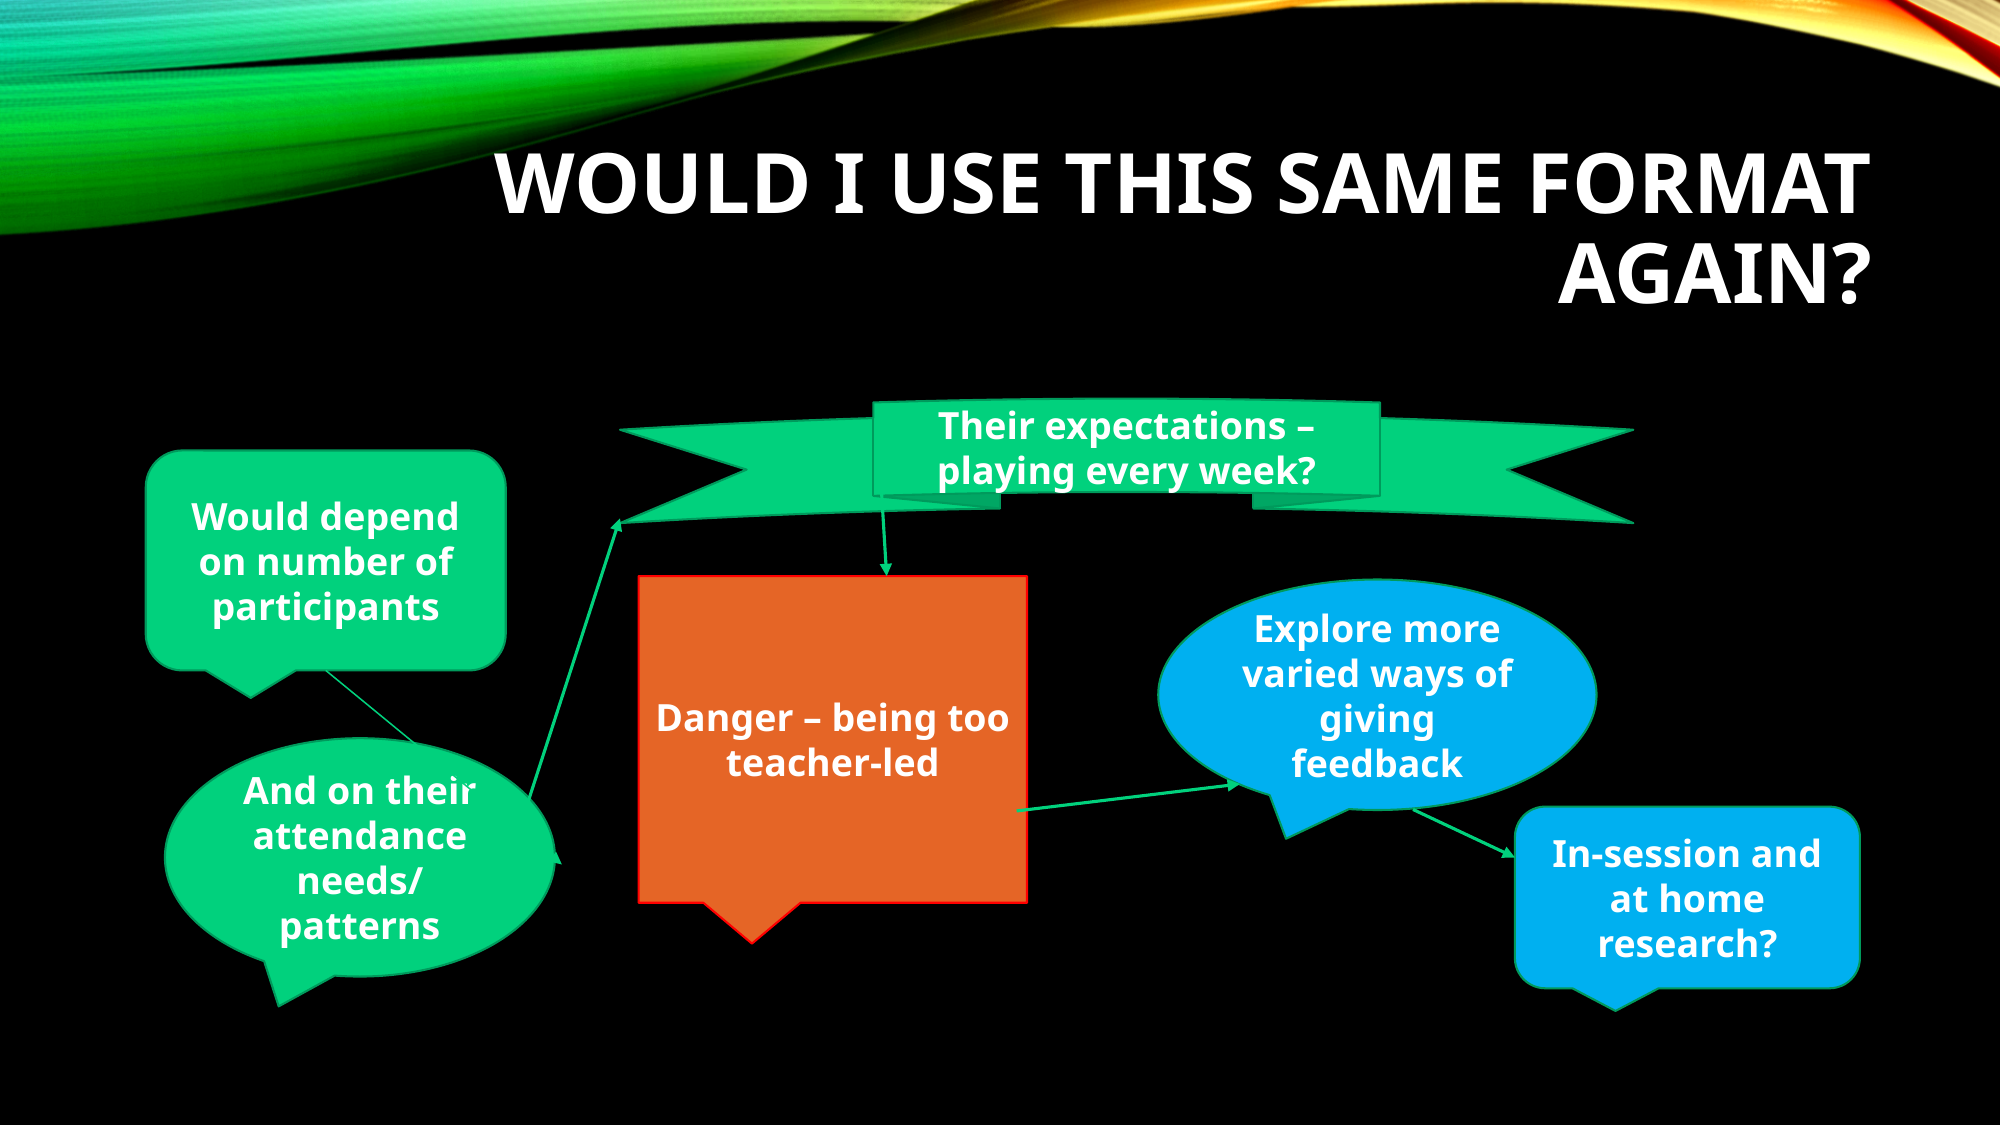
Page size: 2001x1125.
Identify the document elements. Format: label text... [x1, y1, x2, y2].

text_box In-session and at home research? [1513, 805, 1861, 1012]
text_box Their expectations – playing every week? [618, 397, 1635, 525]
text_box Explore more varied ways of giving feedback [1157, 578, 1598, 840]
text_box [525, 518, 621, 810]
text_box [1016, 783, 1241, 812]
text_box Danger – being too teacher-led [637, 575, 1029, 945]
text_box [1412, 809, 1516, 858]
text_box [325, 670, 563, 865]
text_box Would depend on number of participants [144, 449, 507, 699]
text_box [881, 493, 887, 577]
title Would I use this same format again? [474, 125, 1888, 338]
picture [0, 0, 2000, 237]
text_box And on their attendance needs/ patterns [163, 739, 556, 1008]
